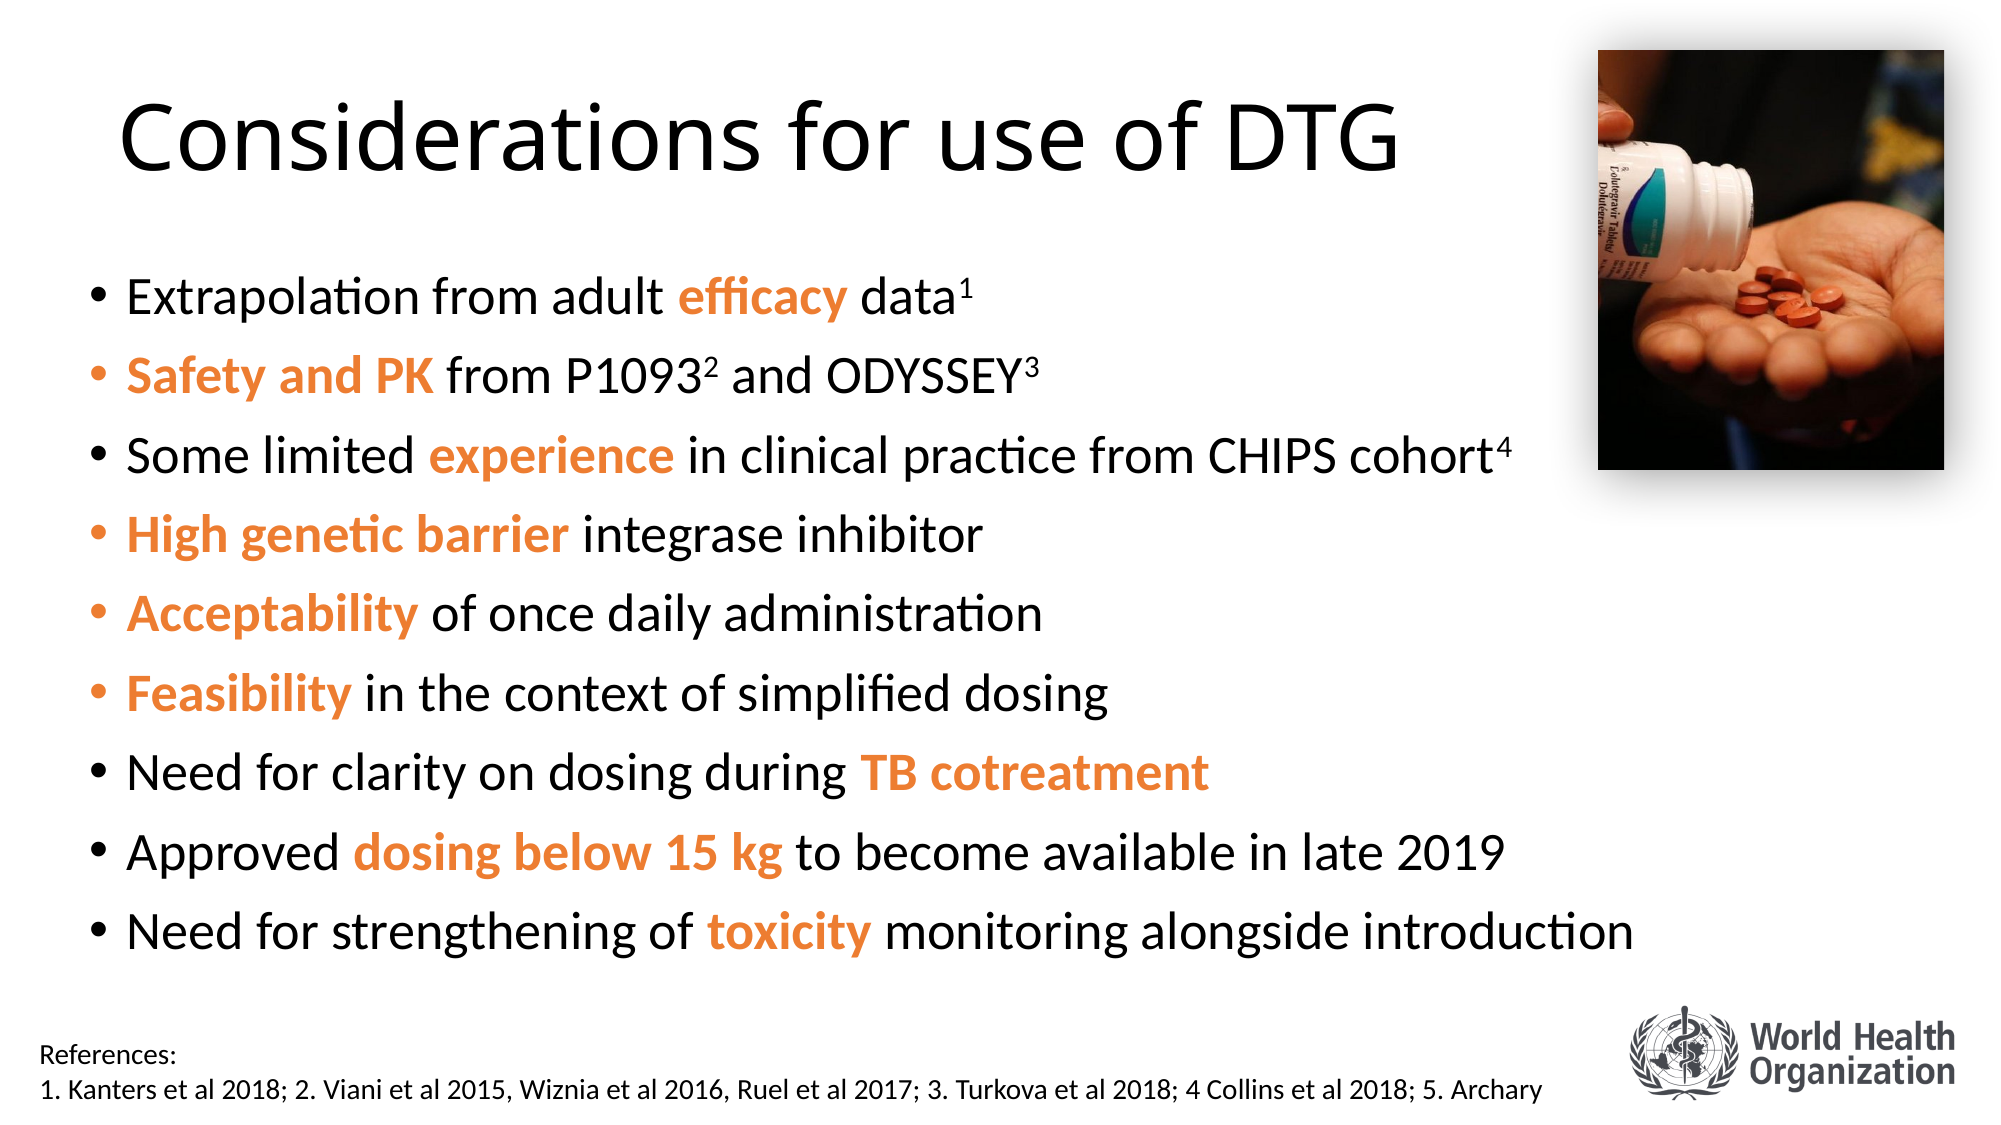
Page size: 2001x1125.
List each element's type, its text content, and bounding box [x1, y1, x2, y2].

text_box References: 1. Kanters et al 2018; 2. Viani et al 2015, Wiznia et al 2016, Ruel et al 2017; 3. Turkova et al 2018; 4 Collins et al 2018; 5. Archary [24, 1027, 1692, 1113]
list Extrapolation from adult efficacy data1 Safety and PK from P10932 and ODYSSEY3 Some limited experience in clinical practice from CHIPS cohort4 High genetic barrier integrase inhibitor Acceptability of once daily administration Feasibility in the context of simplified dosing Need for clarity on dosing during TB cotreatment Approved dosing below 15 kg to become available in late 2019 Need for strengthening of toxicity monitoring alongside introduction [74, 260, 1916, 1119]
title Considerations for use of DTG [102, 32, 1591, 250]
picture [1598, 50, 1945, 470]
